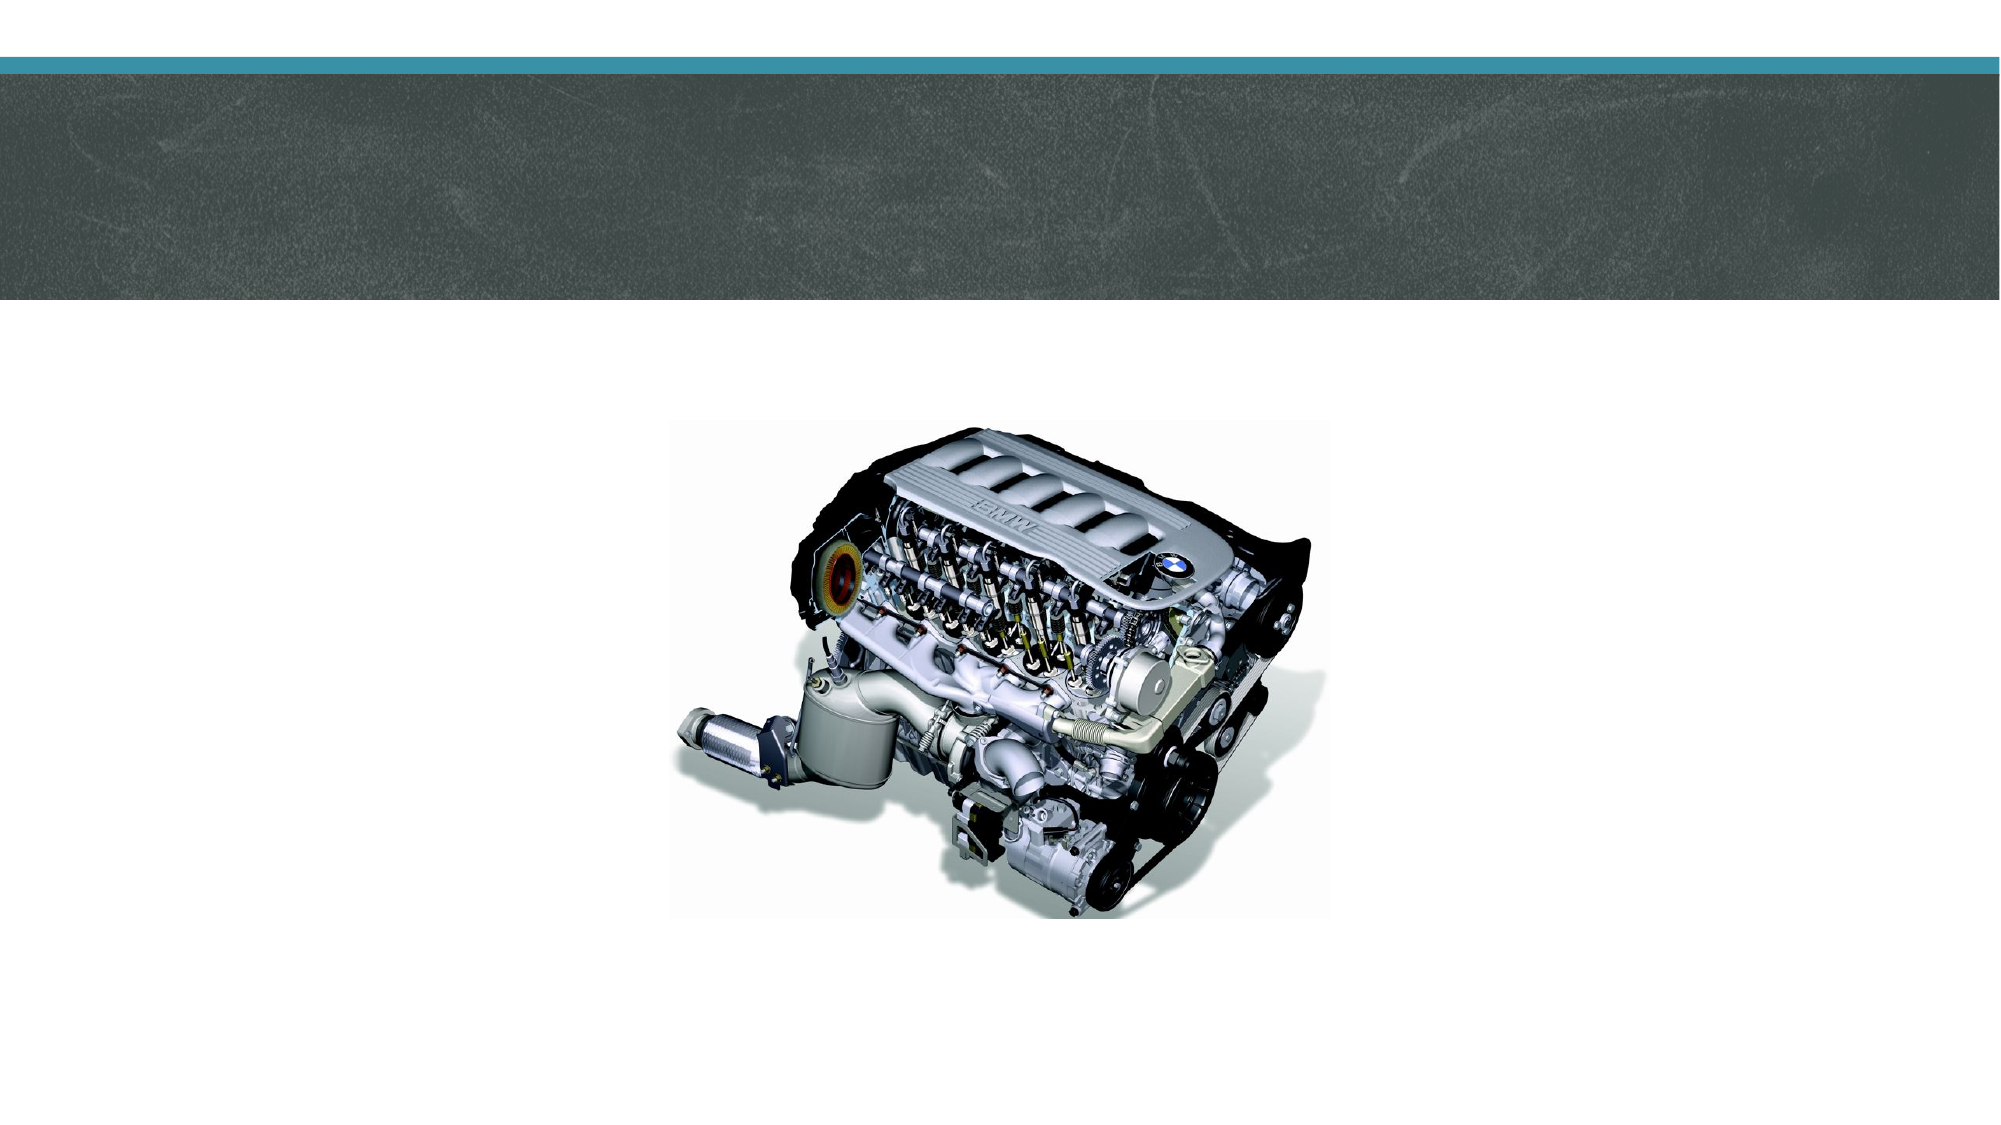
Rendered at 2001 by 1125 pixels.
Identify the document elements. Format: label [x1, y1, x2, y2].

picture [0, 74, 2000, 300]
picture [669, 420, 1330, 919]
